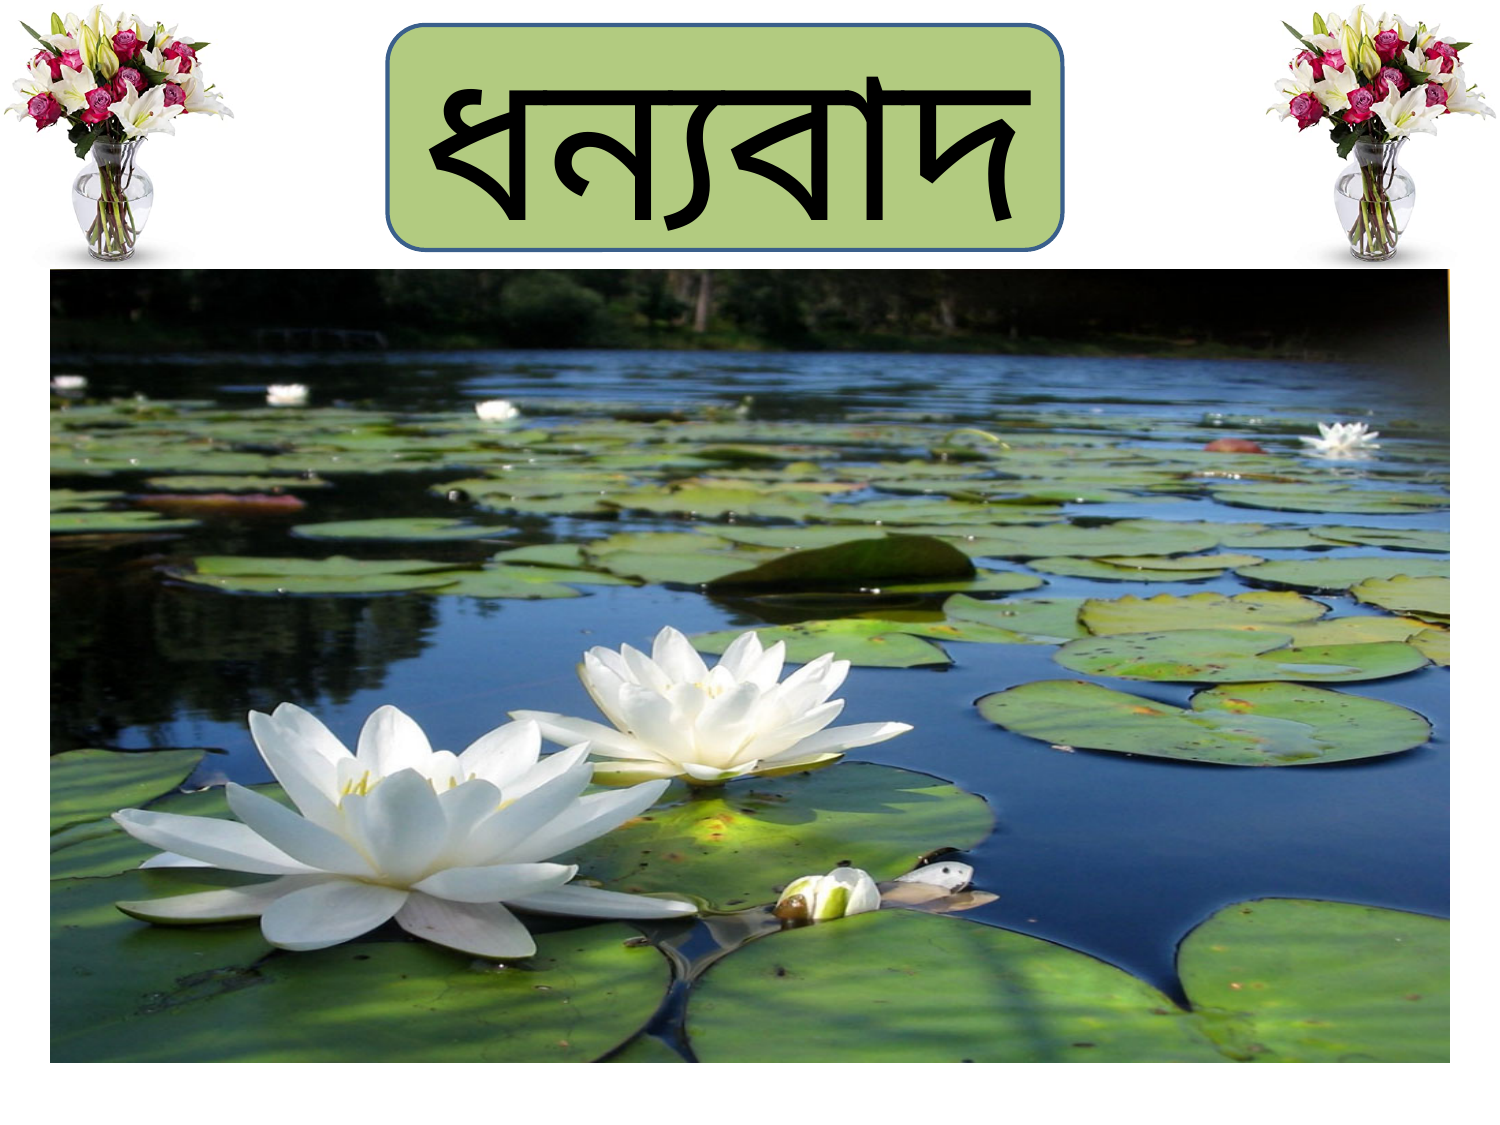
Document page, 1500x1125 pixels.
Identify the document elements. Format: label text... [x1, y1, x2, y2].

picture [1262, 0, 1500, 268]
picture [0, 0, 238, 268]
text_box ধন্যবাদ [385, 22, 1065, 253]
picture [49, 269, 1451, 1063]
